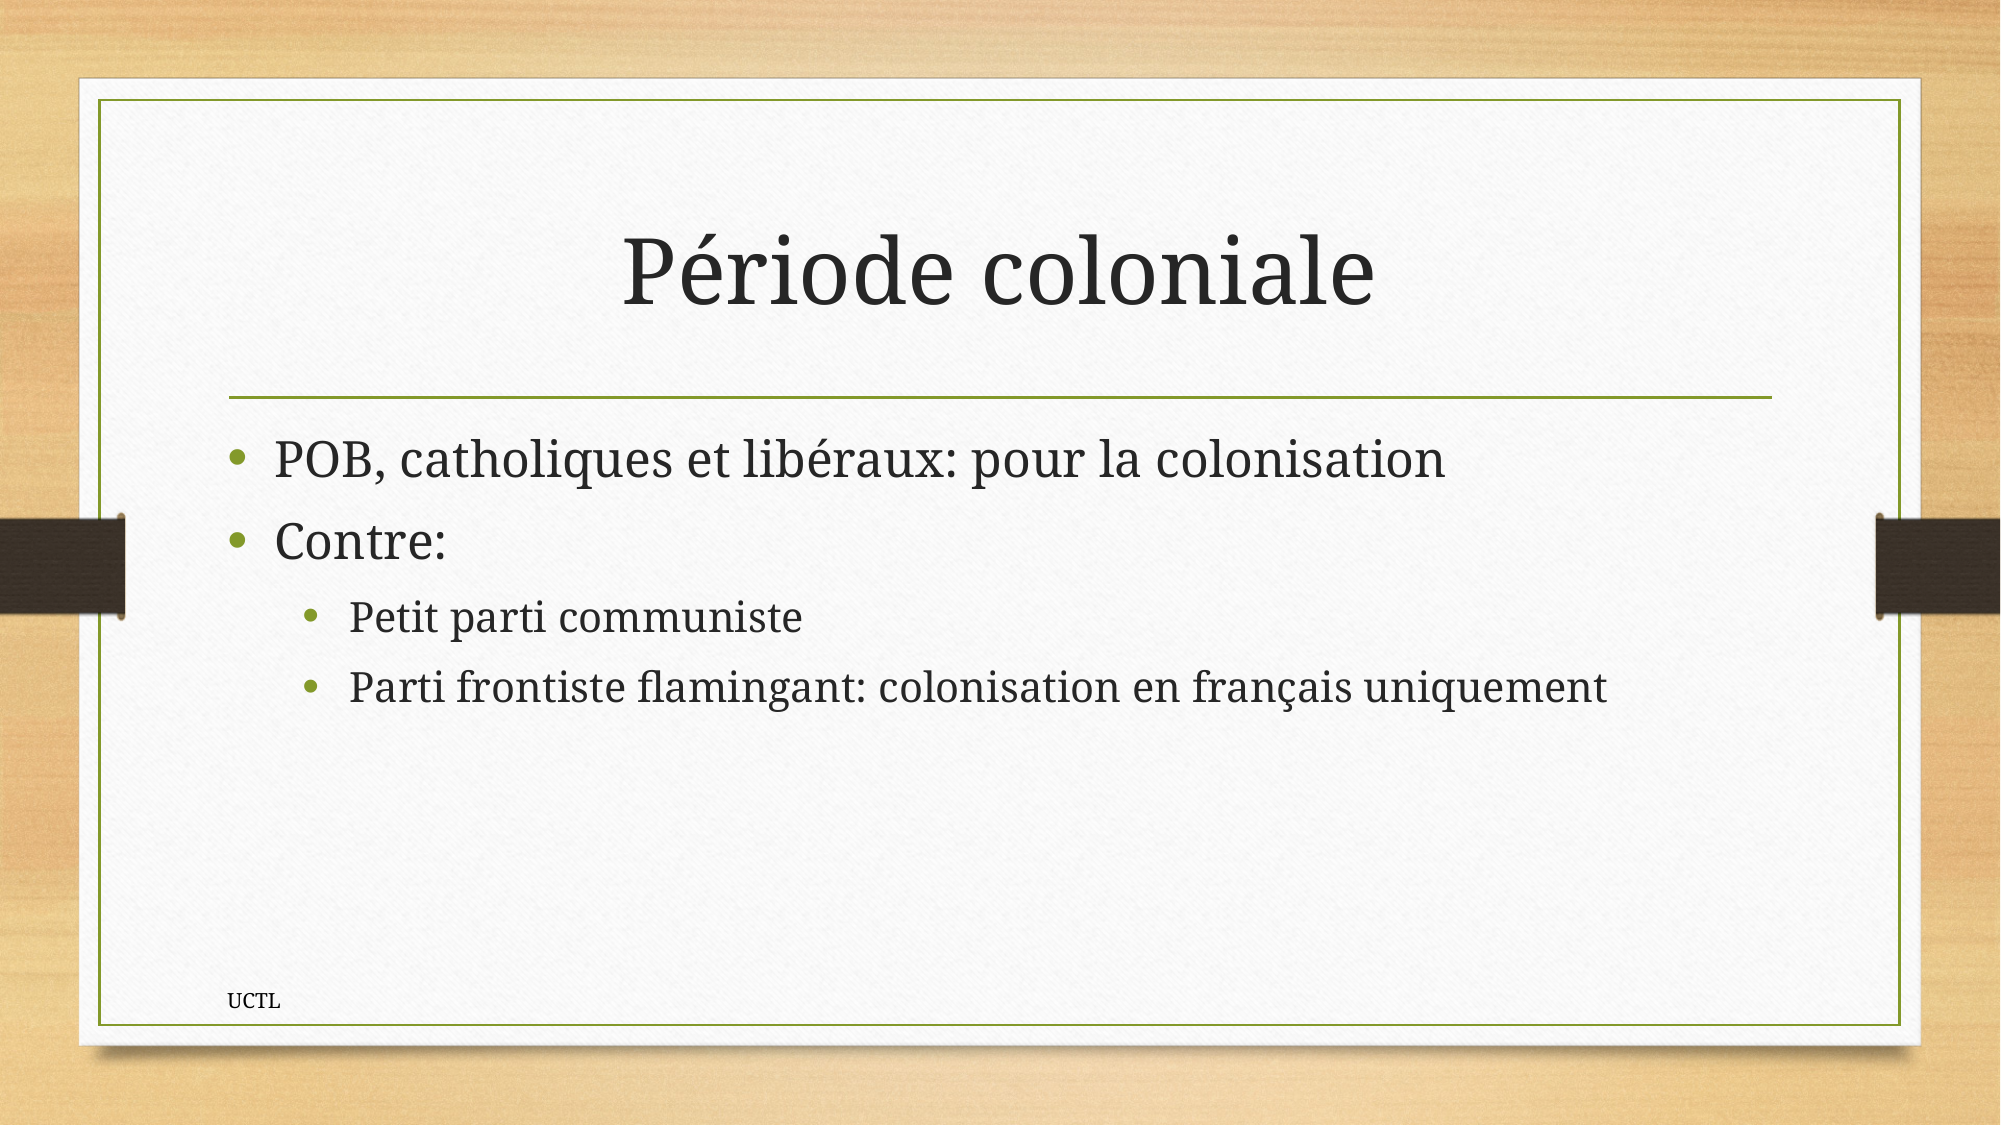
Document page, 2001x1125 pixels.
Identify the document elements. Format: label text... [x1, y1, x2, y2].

list POB, catholiques et libéraux: pour la colonisation Contre: Petit parti communiste Parti frontiste flamingant: colonisation en français uniquement [212, 419, 1788, 964]
picture [0, 0, 2001, 1125]
footer UCTL [212, 979, 1411, 1025]
title Période coloniale [212, 161, 1788, 375]
